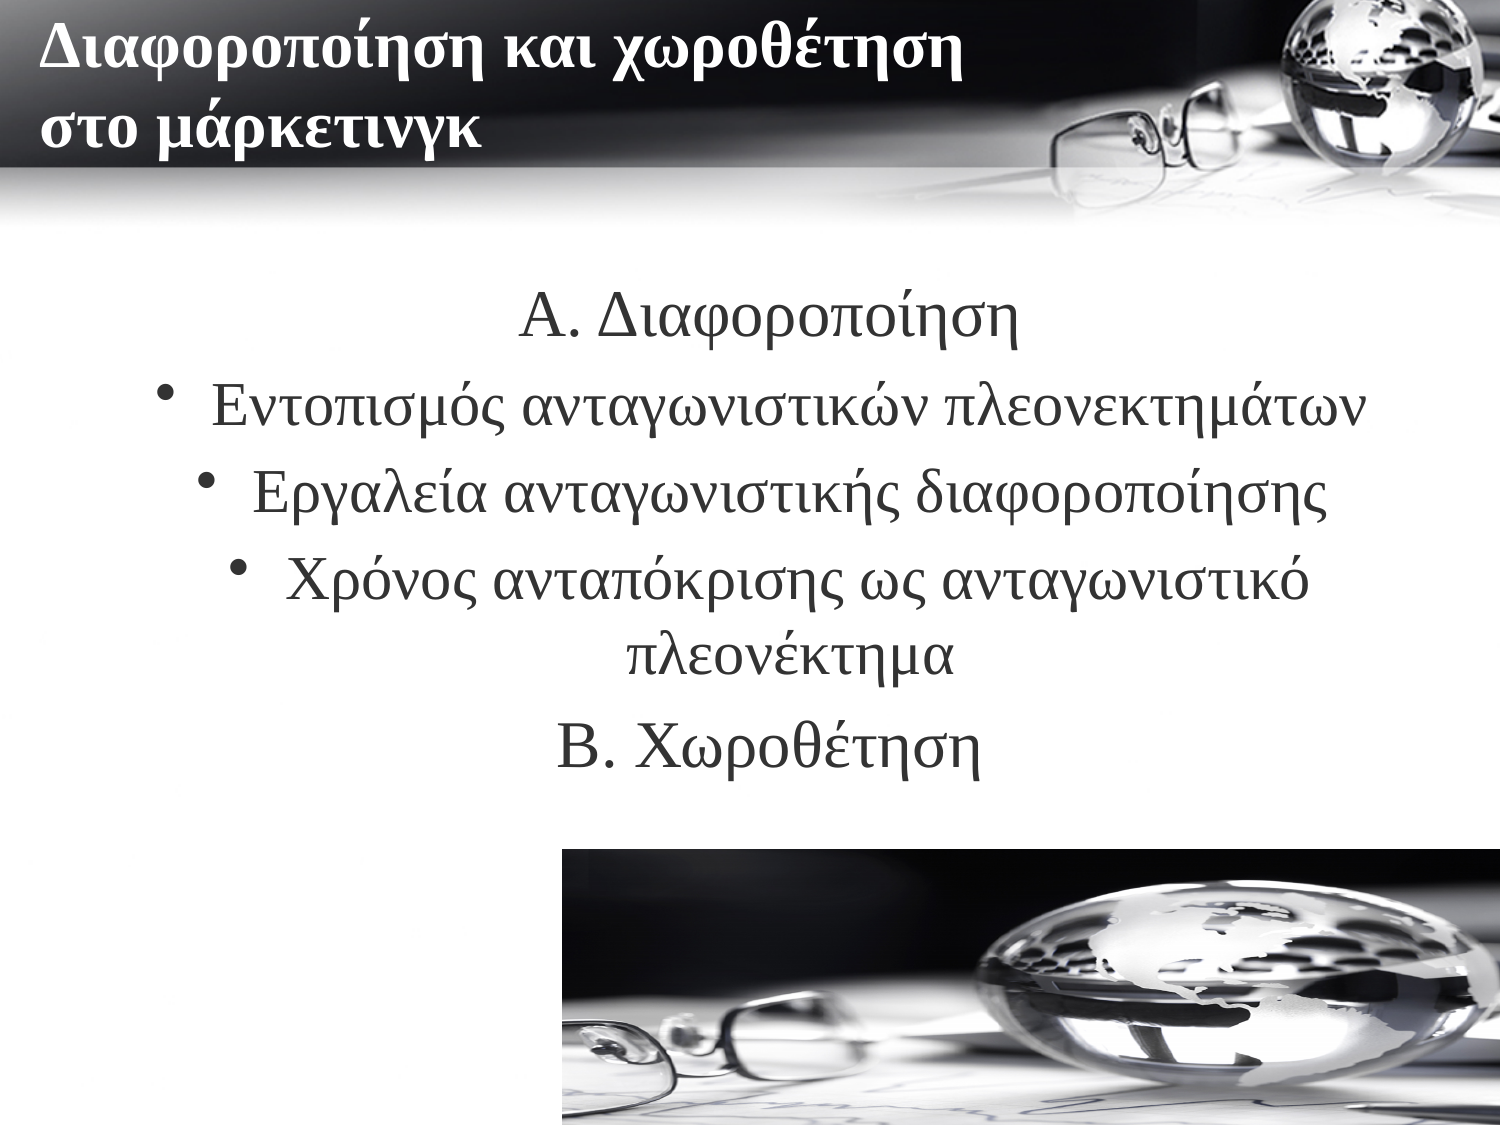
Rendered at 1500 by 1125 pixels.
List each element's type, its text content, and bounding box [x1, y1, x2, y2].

picture [0, 0, 1500, 1125]
text_box Α. Διαφοροποίηση Εντοπισμός ανταγωνιστικών πλεονεκτημάτων Εργαλεία ανταγωνιστικής διαφοροποίησης Χρόνος ανταπόκρισης ως ανταγωνιστικό πλεονέκτημα Β. Χωροθέτηση [78, 262, 1463, 800]
title Διαφοροποίηση και χωροθέτηση στο μάρκετινγκ [24, 0, 1426, 188]
